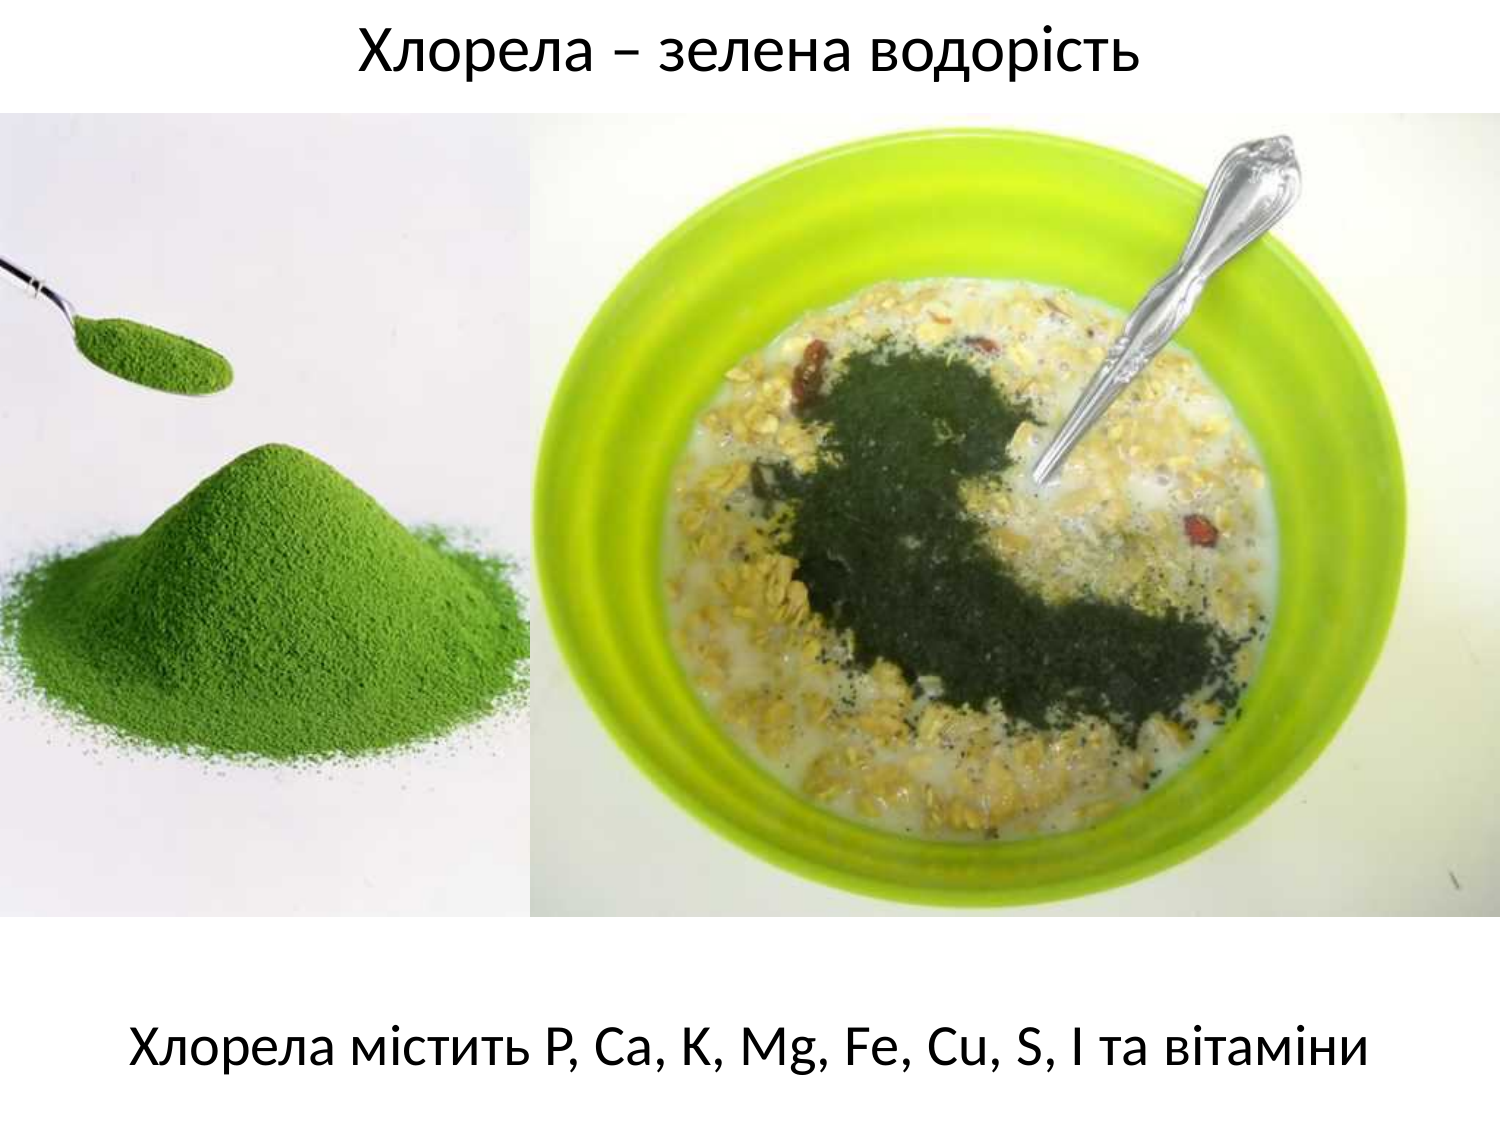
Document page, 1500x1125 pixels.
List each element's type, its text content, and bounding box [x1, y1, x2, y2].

list Хлорела містить P, Ca, K, Mg, Fe, Cu, S, I та вітаміни [75, 999, 1425, 1125]
picture [0, 113, 1500, 918]
title Хлорела – зелена водорість [75, 0, 1425, 90]
